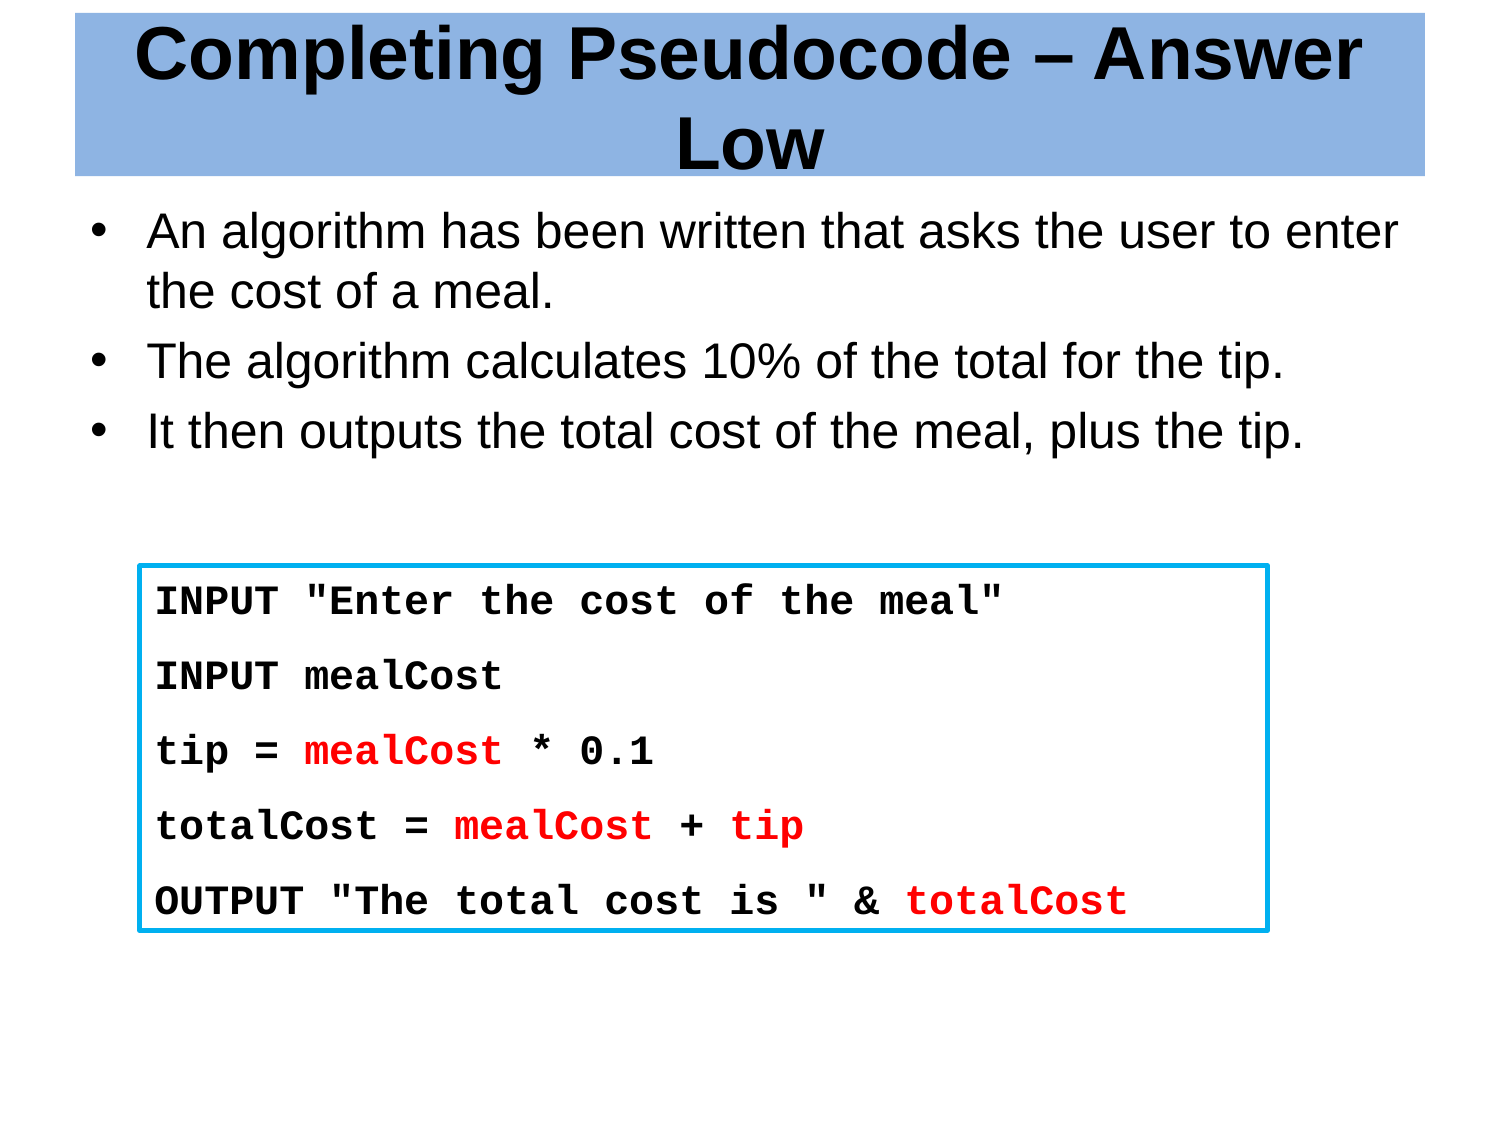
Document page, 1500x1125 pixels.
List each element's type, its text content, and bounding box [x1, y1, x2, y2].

title Completing Pseudocode – Answer Low [74, 12, 1426, 177]
text_box INPUT "Enter the cost of the meal" INPUT mealCost tip = mealCost * 0.1 totalCost = mealCost + tip OUTPUT "The total cost is " & totalCost [139, 565, 1268, 931]
list An algorithm has been written that asks the user to enter the cost of a meal. The algorithm calculates 10% of the total for the tip. It then outputs the total cost of the meal, plus the tip. [74, 191, 1426, 1006]
